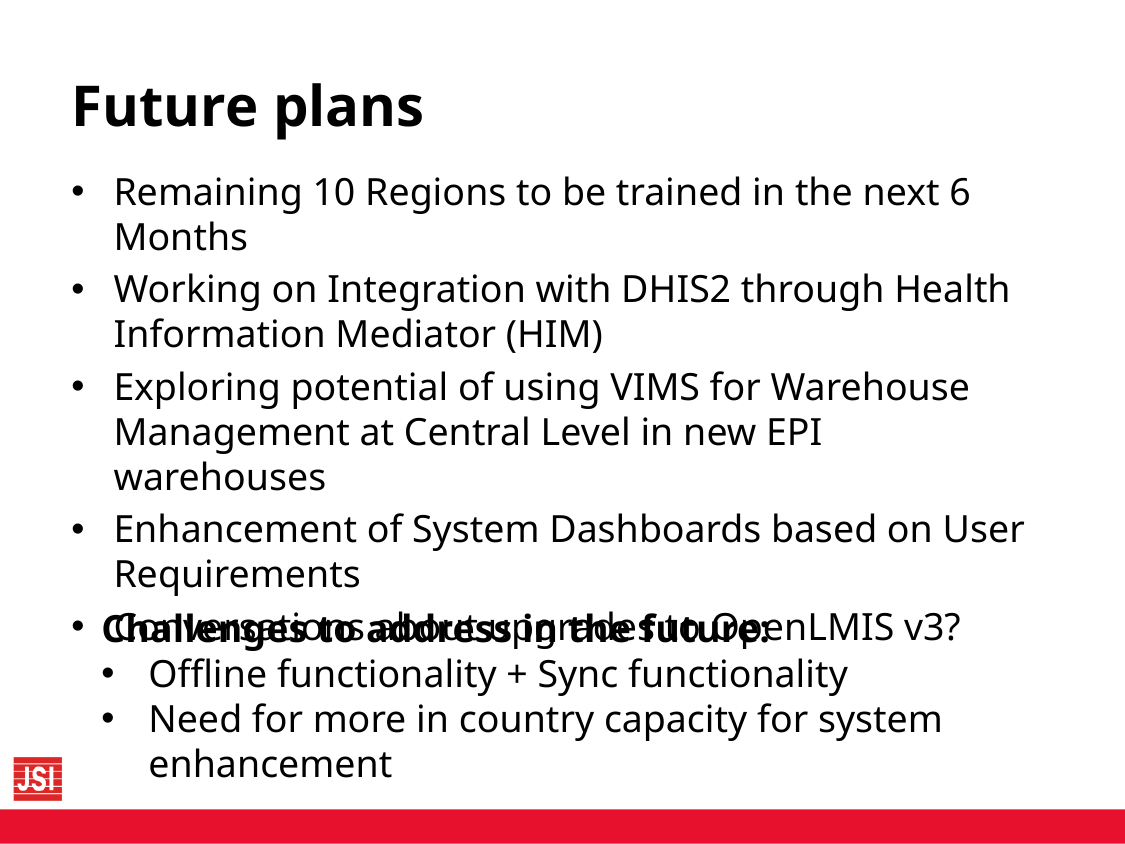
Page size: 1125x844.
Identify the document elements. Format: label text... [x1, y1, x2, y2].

picture [4, 746, 69, 809]
title Future plans [56, 33, 1069, 175]
list Remaining 10 Regions to be trained in the next 6 Months Working on Integration with DHIS2 through Health Information Mediator (HIM) Exploring potential of using VIMS for Warehouse Management at Central Level in new EPI warehouses Enhancement of System Dashboards based on User Requirements Conversations about upgrades to OpenLMIS v3? [56, 160, 1042, 575]
text_box Challenges to address in the future: Offline functionality + Sync functionality Need for more in country capacity for system enhancement [86, 597, 1059, 793]
